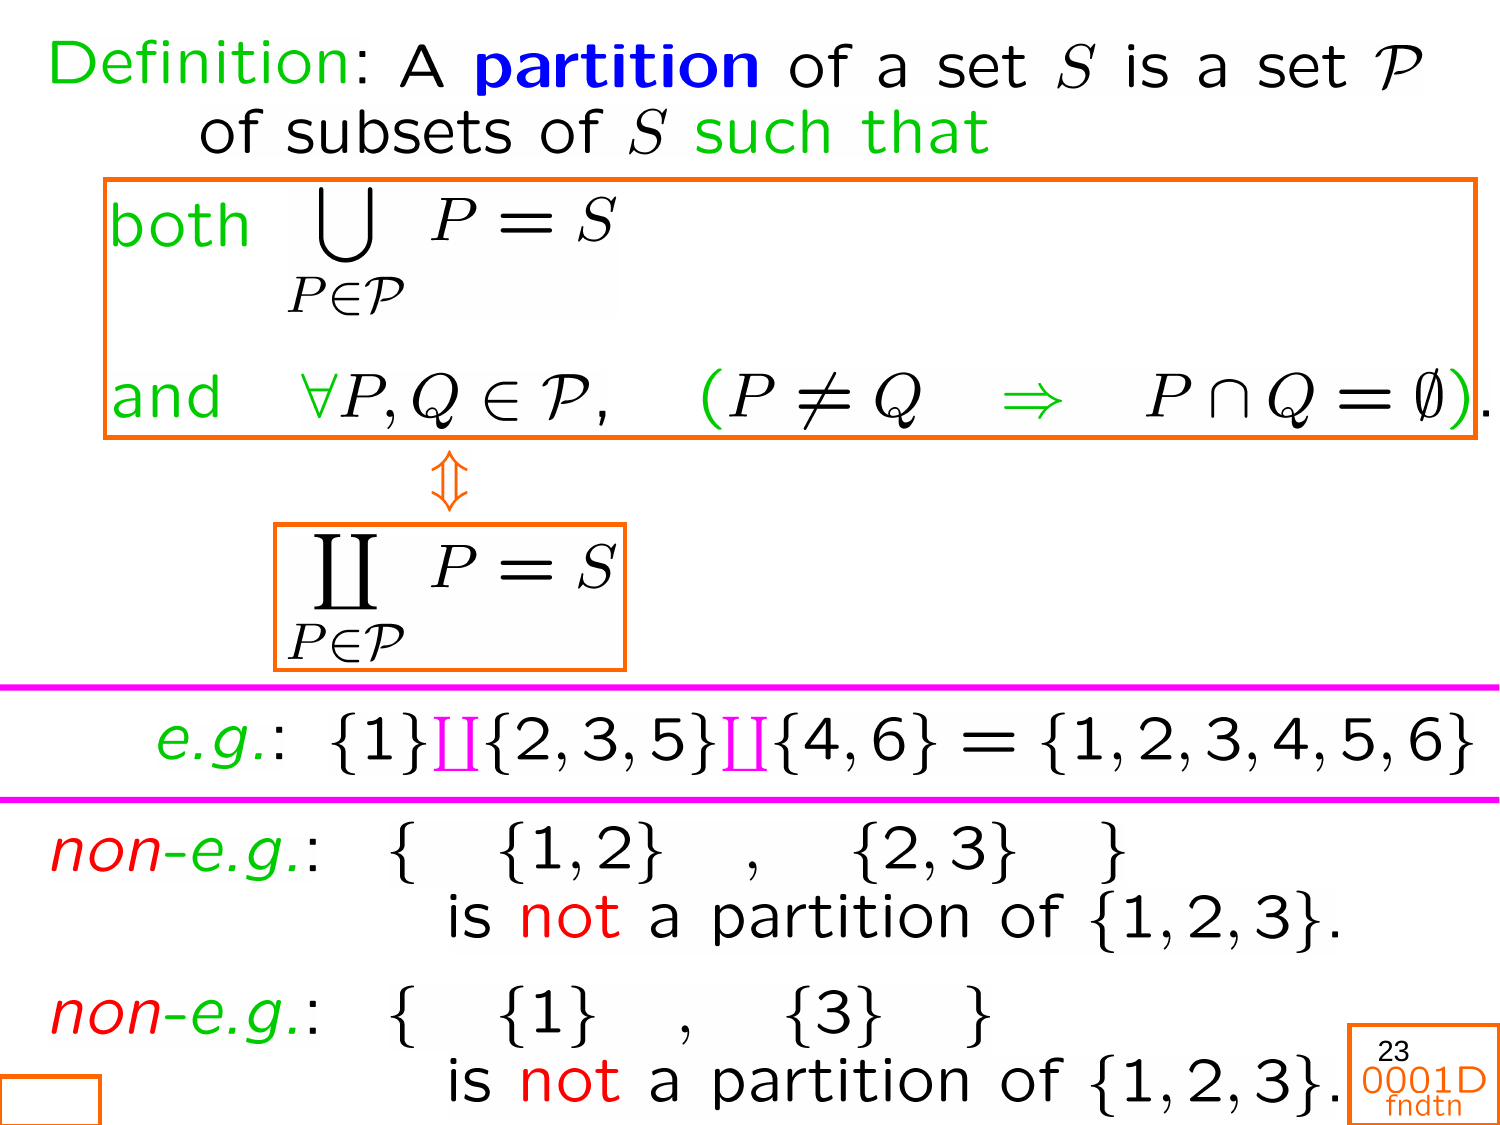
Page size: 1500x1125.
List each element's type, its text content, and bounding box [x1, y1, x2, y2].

picture [388, 984, 992, 1051]
picture [399, 40, 1423, 98]
picture [449, 1053, 1339, 1120]
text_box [274, 449, 626, 671]
picture [49, 836, 317, 885]
picture [299, 371, 607, 431]
picture [287, 187, 620, 318]
picture [49, 37, 367, 85]
picture [199, 106, 991, 157]
picture [49, 999, 317, 1047]
picture [329, 712, 1475, 778]
text_box [104, 179, 1476, 438]
text_box [0, 1076, 100, 1125]
picture [156, 725, 285, 773]
slide_number 23 [1074, 1024, 1425, 1103]
picture [701, 368, 1492, 431]
picture [449, 890, 1339, 956]
text_box [1349, 1025, 1500, 1125]
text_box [112, 199, 249, 418]
picture [388, 821, 1125, 887]
picture [1362, 1065, 1487, 1116]
